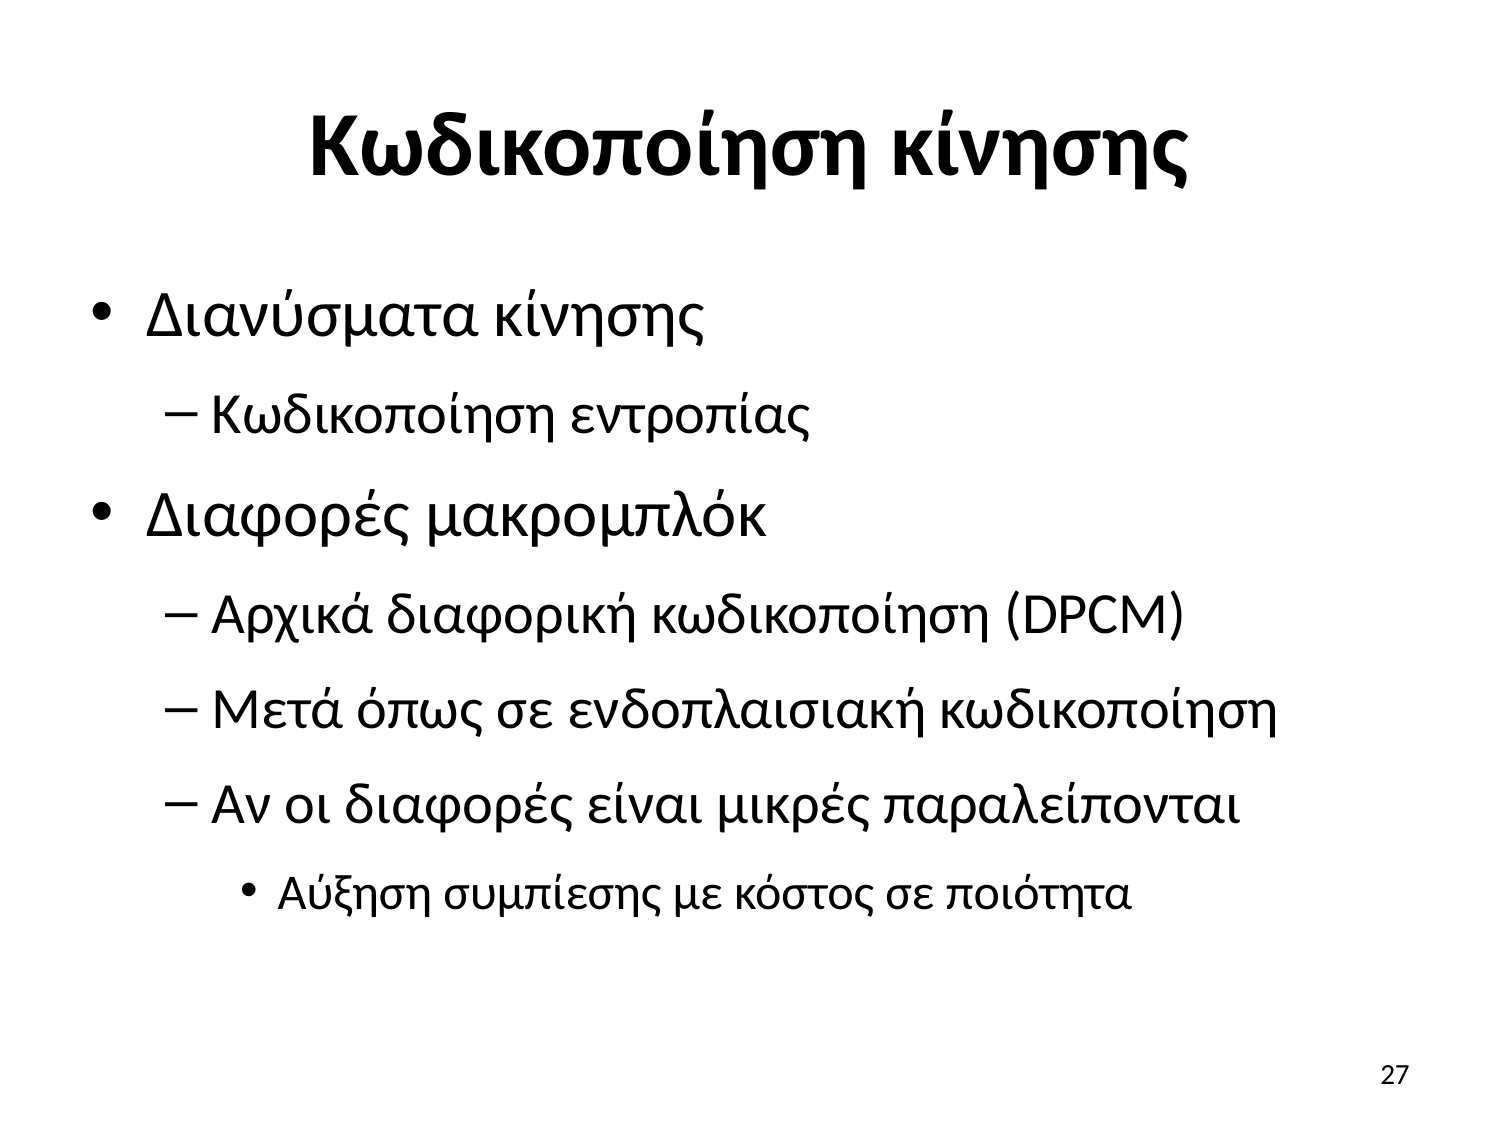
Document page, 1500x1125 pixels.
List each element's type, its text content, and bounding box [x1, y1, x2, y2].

title Κωδικοποίηση κίνησης [75, 45, 1425, 233]
list Διανύσματα κίνησης Κωδικοποίηση εντροπίας Διαφορές μακρομπλόκ Αρχικά διαφορική κωδικοποίηση (DPCM) Μετά όπως σε ενδοπλαισιακή κωδικοποίηση Αν οι διαφορές είναι μικρές παραλείπονται Αύξηση συμπίεσης με κόστος σε ποιότητα [75, 262, 1425, 1005]
slide_number 27 [1074, 1042, 1425, 1103]
